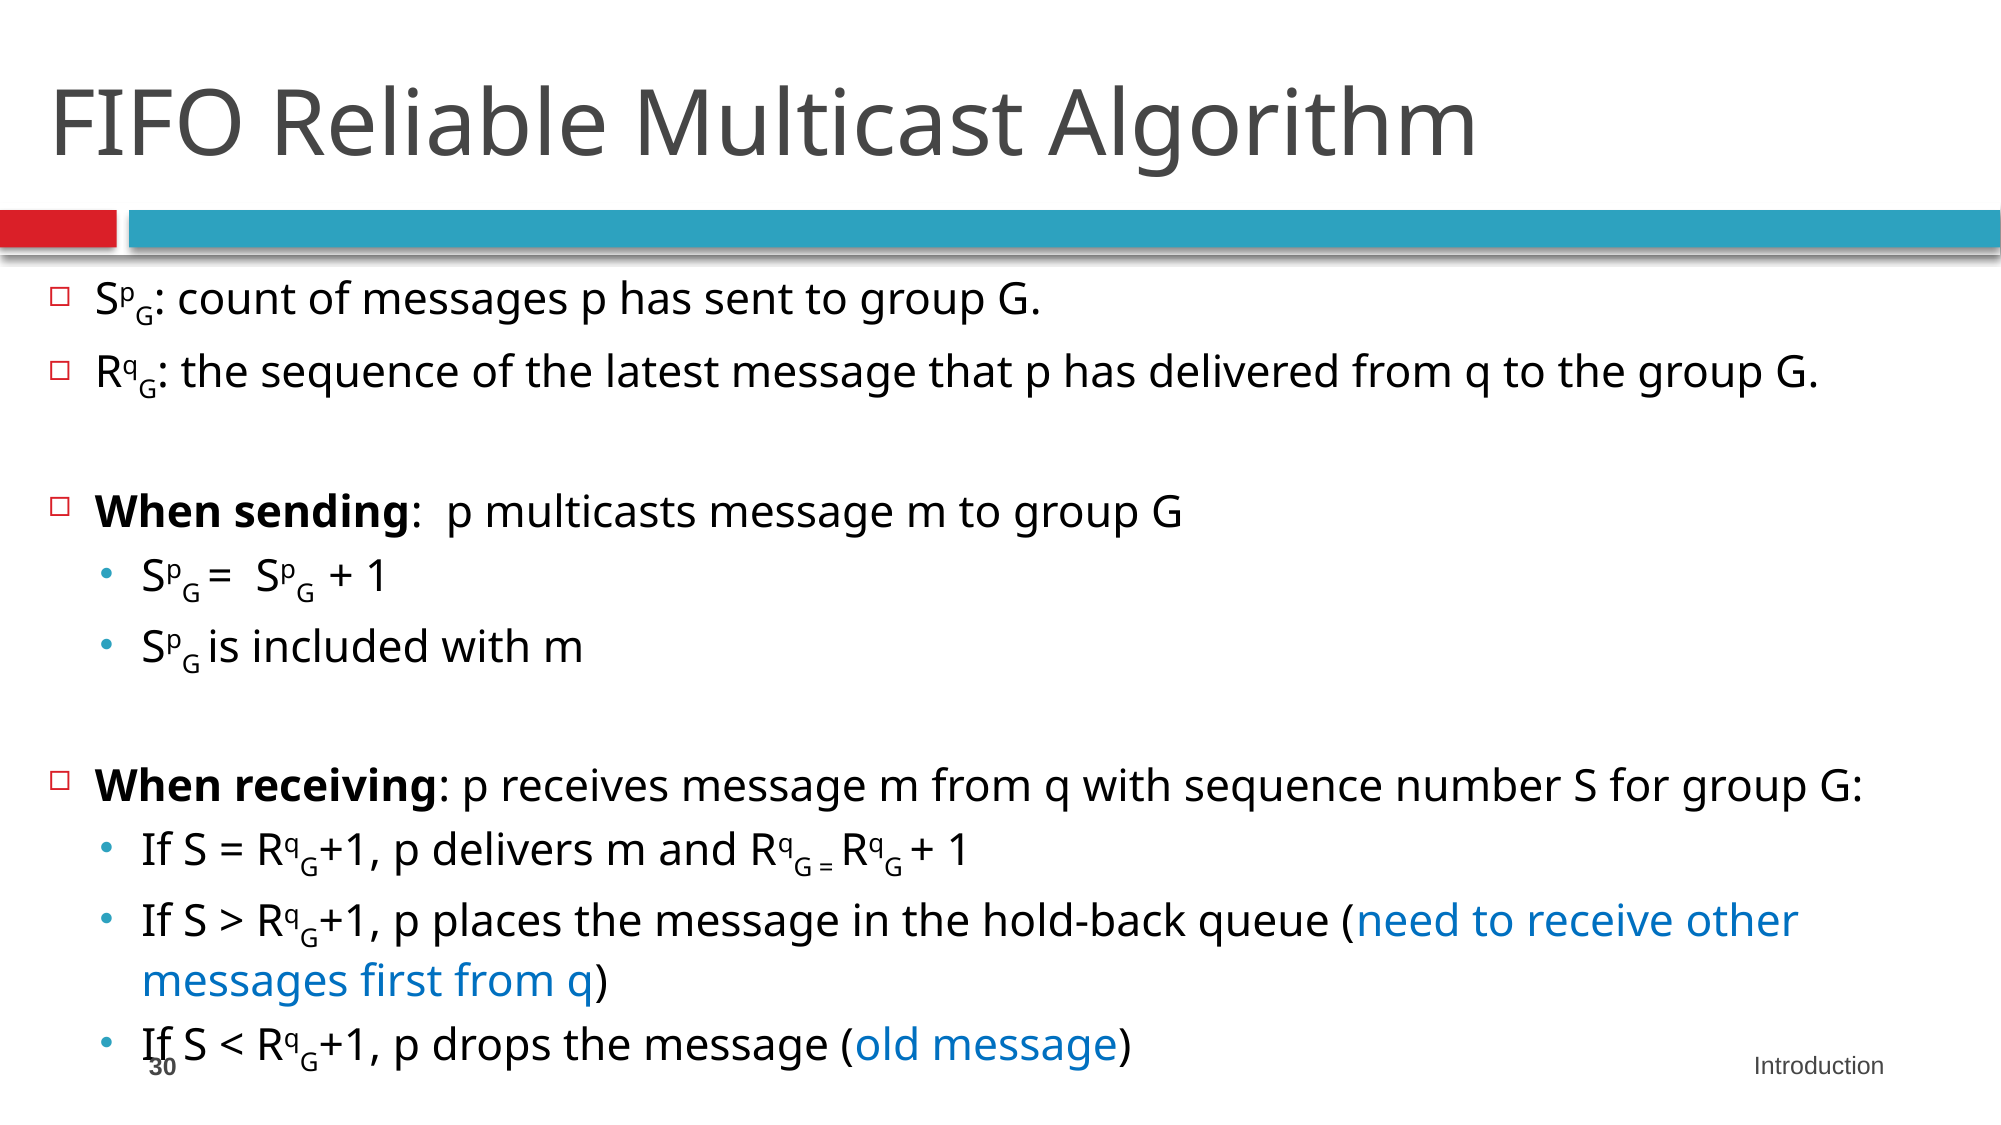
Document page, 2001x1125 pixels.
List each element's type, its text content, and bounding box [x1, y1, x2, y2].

slide_number 30 [134, 1042, 568, 1103]
title FIFO Reliable Multicast Algorithm [33, 37, 1967, 200]
footer Introduction [1133, 1042, 1900, 1103]
list SpG: count of messages p has sent to group G. RqG: the sequence of the latest message that p has delivered from q to the group G. When sending: p multicasts message m to group G SpG = SpG + 1 SpG is included with m When receiving: p receives message m from q with sequence number S for group G: If S = RqG+1, p delivers m and RqG = RqG + 1 If S > RqG+1, p places the message in the hold-back queue (need to receive other messages first from q) If S < RqG+1, p drops the message (old message) [33, 262, 1967, 1100]
